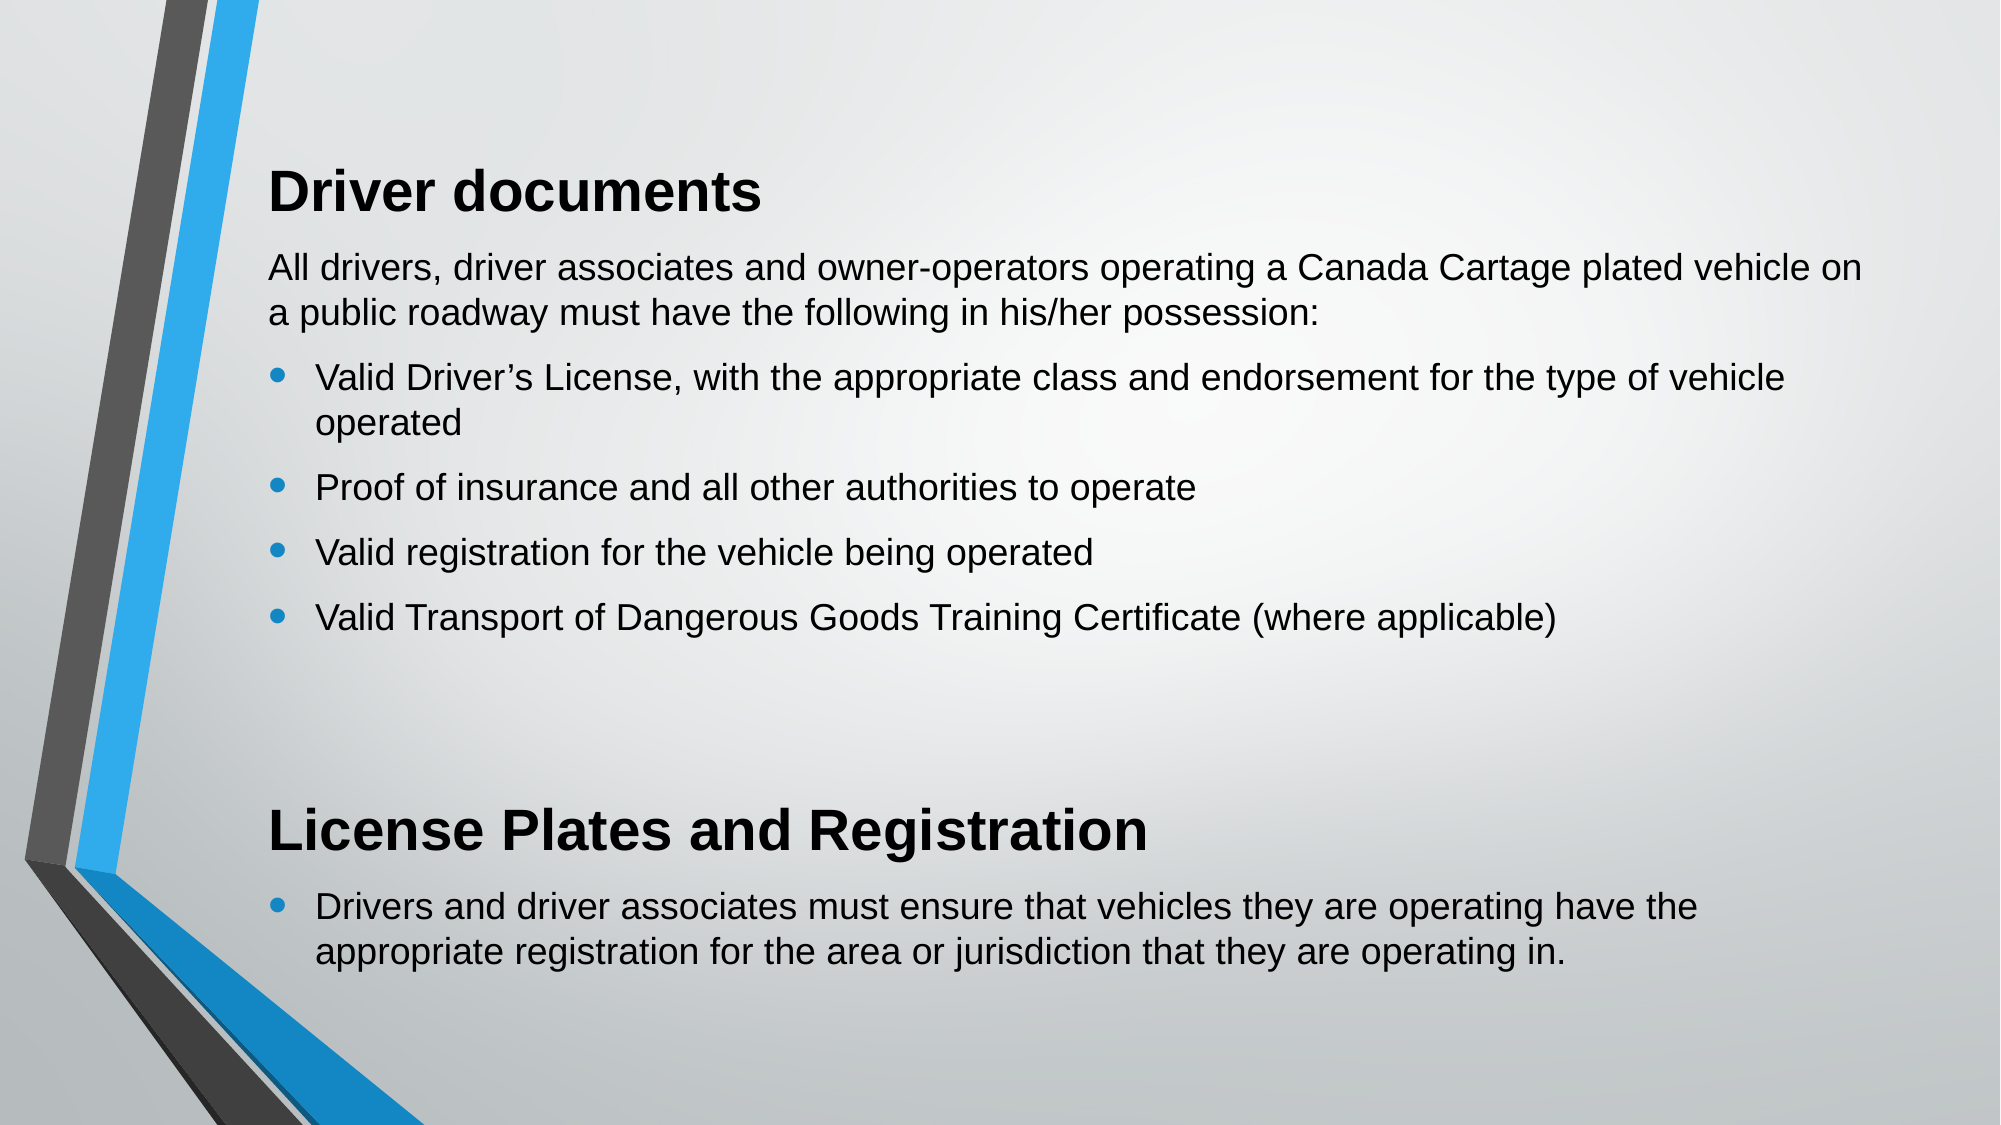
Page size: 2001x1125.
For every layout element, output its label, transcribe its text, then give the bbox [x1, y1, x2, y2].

list Driver documents All drivers, driver associates and owner-operators operating a Canada Cartage plated vehicle on a public roadway must have the following in his/her possession: Valid Driver’s License, with the appropriate class and endorsement for the type of vehicle operated Proof of insurance and all other authorities to operate Valid registration for the vehicle being operated Valid Transport of Dangerous Goods Training Certificate (where applicable) License Plates and Registration Drivers and driver associates must ensure that vehicles they are operating have the appropriate registration for the area or jurisdiction that they are operating in. [253, 39, 1897, 1086]
